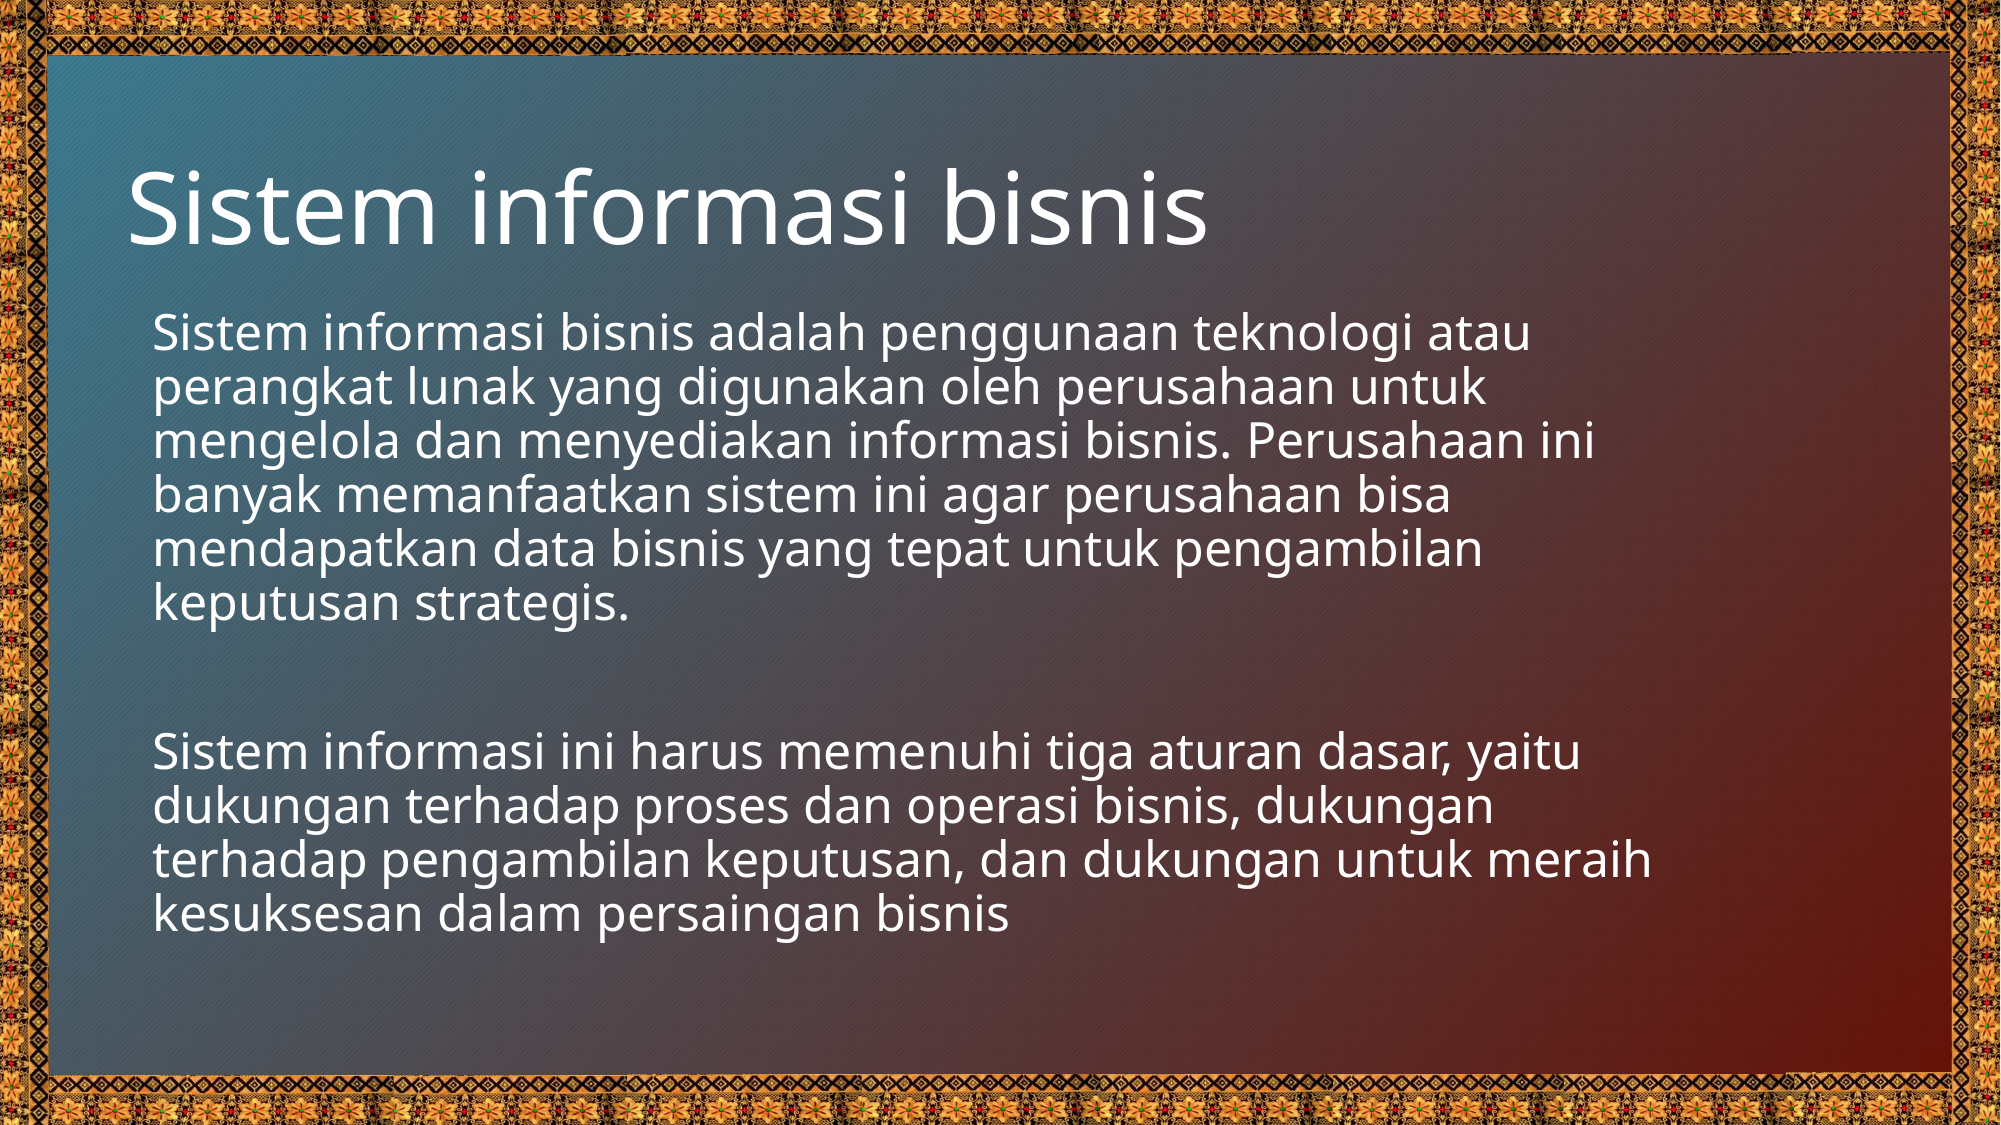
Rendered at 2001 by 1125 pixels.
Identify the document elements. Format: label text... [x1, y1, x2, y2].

list Sistem informasi bisnis adalah penggunaan teknologi atau perangkat lunak yang digunakan oleh perusahaan untuk mengelola dan menyediakan informasi bisnis. Perusahaan ini banyak memanfaatkan sistem ini agar perusahaan bisa mendapatkan data bisnis yang tepat untuk pengambilan keputusan strategis. Sistem informasi ini harus memenuhi tiga aturan dasar, yaitu dukungan terhadap proses dan operasi bisnis, dukungan terhadap pengambilan keputusan, dan dukungan untuk meraih kesuksesan dalam persaingan bisnis [137, 299, 1719, 1014]
title Sistem informasi bisnis [111, 123, 1689, 301]
picture [0, 0, 2001, 1125]
